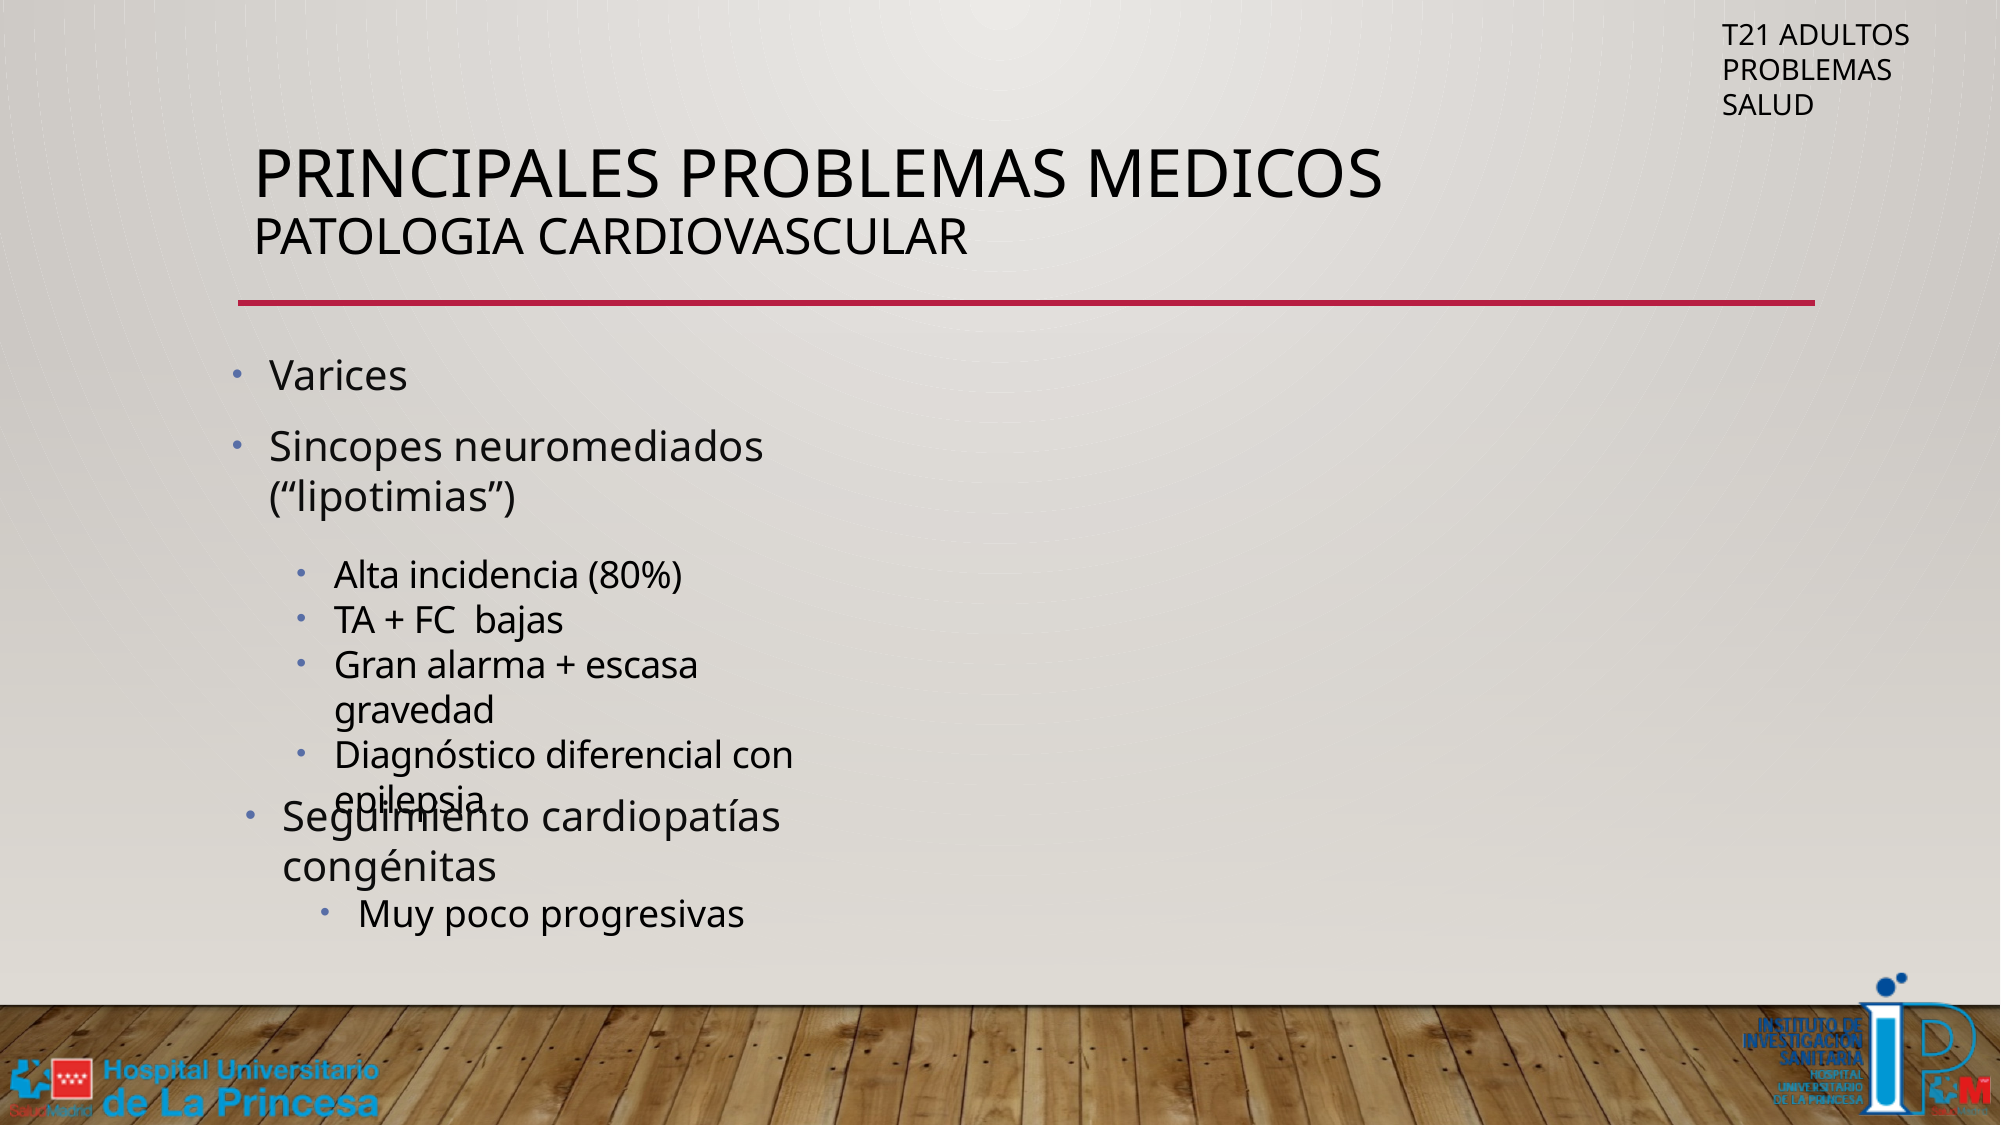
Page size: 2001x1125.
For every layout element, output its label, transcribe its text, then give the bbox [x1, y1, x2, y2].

text_box Seguimiento cardiopatías congénitas Muy poco progresivas [245, 789, 917, 1013]
text_box T21 ADULTOS PROBLEMAS SALUD [1707, 8, 2000, 129]
text_box Varices Sincopes neuromediados (“lipotimias”) [231, 348, 865, 430]
text_box Alta incidencia (80%) TA + FC bajas Gran alarma + escasa gravedad Diagnóstico diferencial con epilepsia [296, 550, 869, 629]
picture [0, 968, 2000, 1125]
title Principales problemas medicos PATOLOGIA CARDIOVASCULAR [238, 131, 1814, 335]
